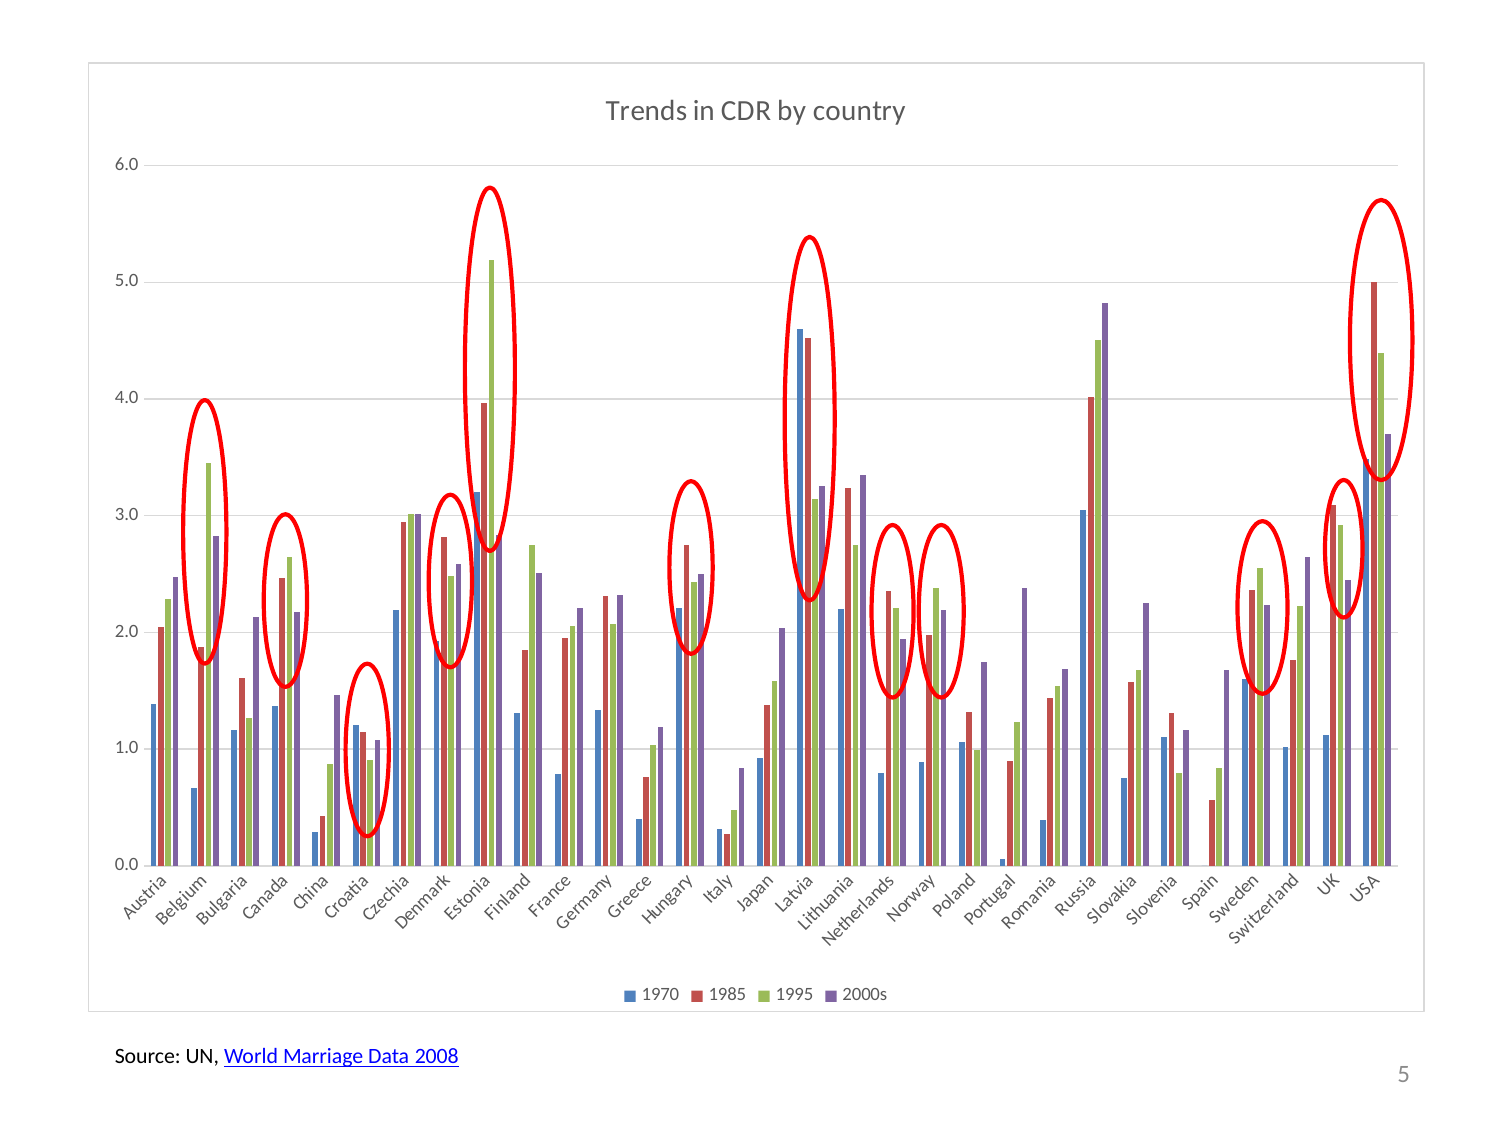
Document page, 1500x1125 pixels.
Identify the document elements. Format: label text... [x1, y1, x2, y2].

chart [87, 62, 1426, 1013]
text_box Source: UN, World Marriage Data 2008 [99, 1034, 663, 1076]
slide_number 5 [1074, 1042, 1425, 1103]
